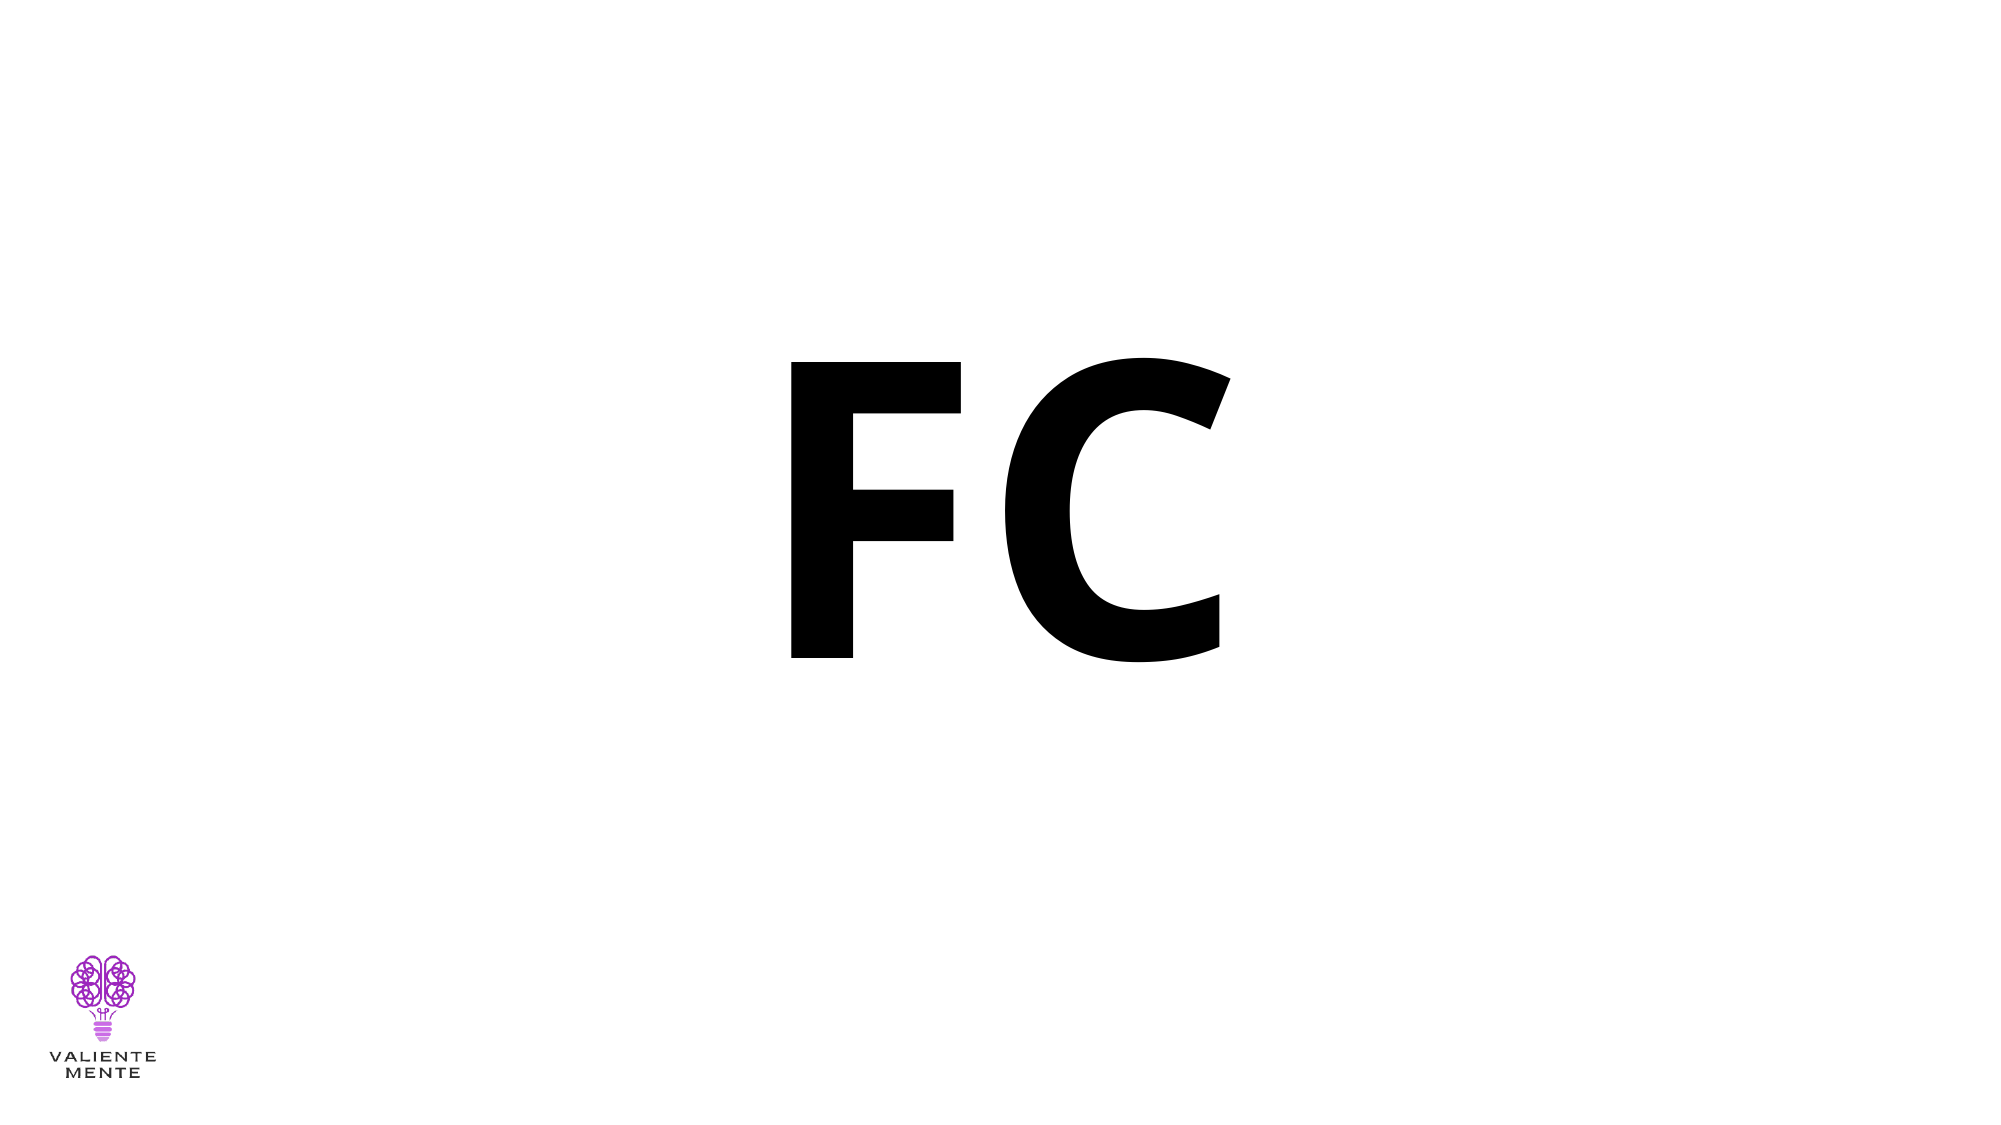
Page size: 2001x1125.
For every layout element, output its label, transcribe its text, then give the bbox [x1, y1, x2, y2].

title FC [137, 179, 1863, 869]
picture [44, 950, 159, 1089]
